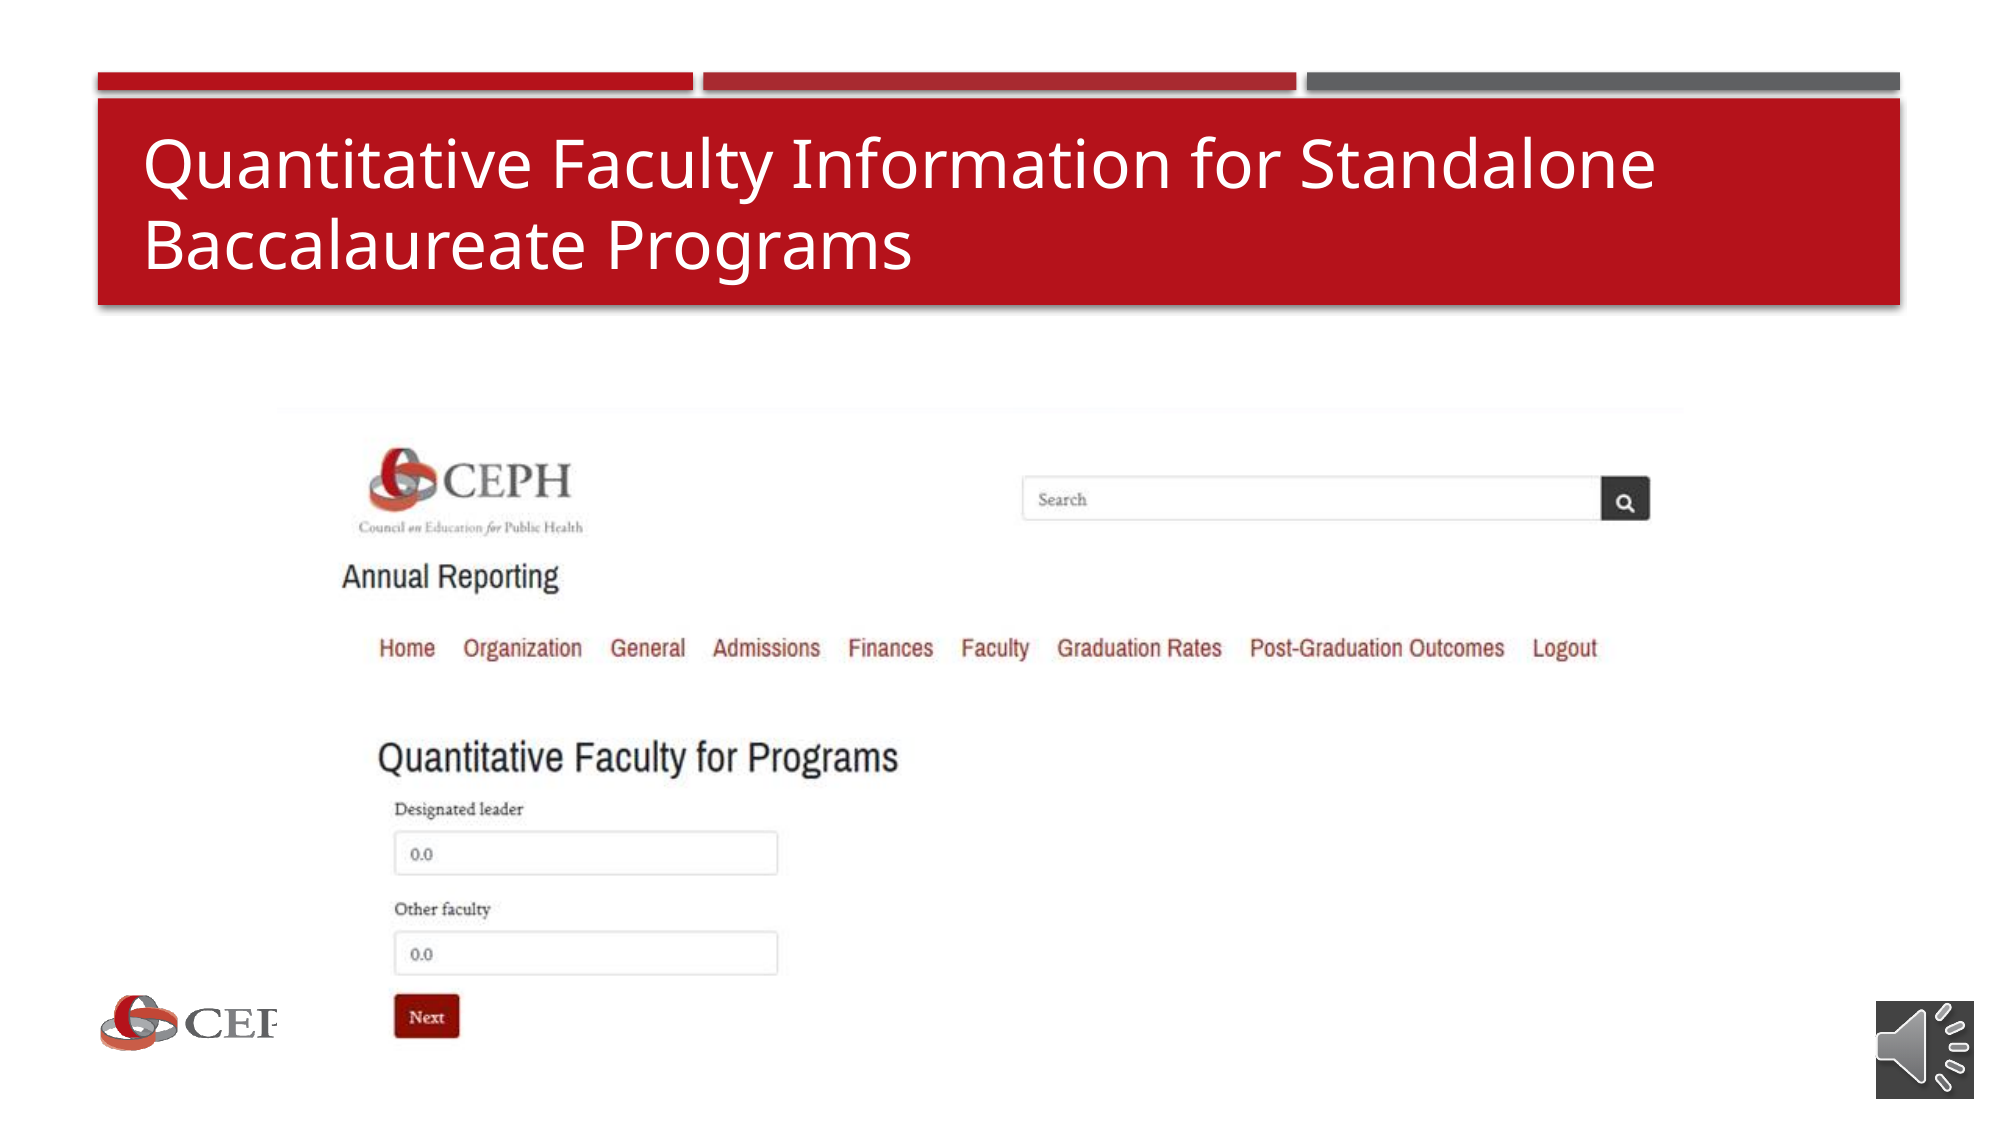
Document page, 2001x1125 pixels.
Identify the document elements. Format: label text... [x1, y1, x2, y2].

picture [98, 405, 1684, 1057]
title Quantitative Faculty Information for Standalone Baccalaureate Programs [127, 112, 1875, 291]
picture [1874, 999, 1976, 1101]
